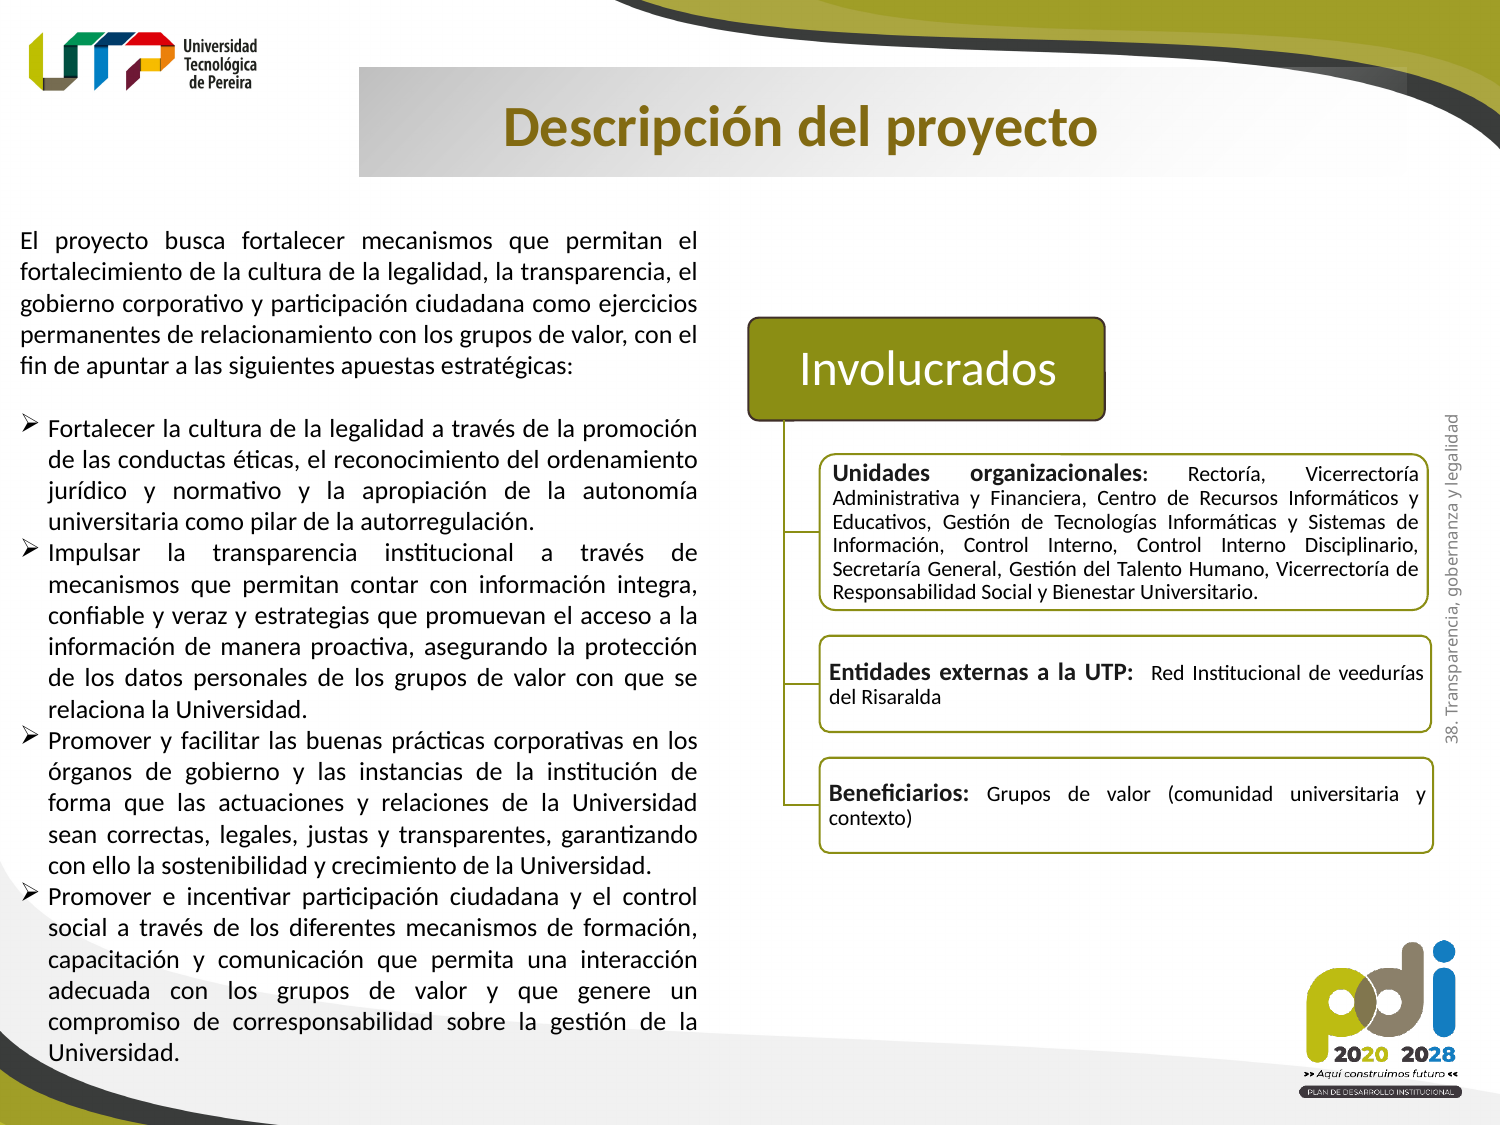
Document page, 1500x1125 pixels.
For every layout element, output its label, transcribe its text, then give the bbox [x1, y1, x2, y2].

text_box 38. Transparencia, gobernanza y legalidad [1434, 216, 1469, 943]
picture [0, 0, 1500, 1125]
text_box El proyecto busca fortalecer mecanismos que permitan el fortalecimiento de la cultura de la legalidad, la transparencia, el gobierno corporativo y participación ciudadana como ejercicios permanentes de relacionamiento con los grupos de valor, con el fin de apuntar a las siguientes apuestas estratégicas: Fortalecer la cultura de la legalidad a través de la promoción de las conductas éticas, el reconocimiento del ordenamiento jurídico y normativo y la apropiación de la autonomía universitaria como pilar de la autorregulación. Impulsar la transparencia institucional a través de mecanismos que permitan contar con información integra, confiable y veraz y estrategias que promuevan el acceso a la información de manera proactiva, asegurando la protección de los datos personales de los grupos de valor con que se relaciona la Universidad. Promover y facilitar las buenas prácticas corporativas en los órganos de gobierno y las instancias de la institución de forma que las actuaciones y relaciones de la Universidad sean correctas, legales, justas y transparentes, garantizando con ello la sostenibilidad y crecimiento de la Universidad. Promover e incentivar participación ciudadana y el control social a través de los diferentes mecanismos de formación, capacitación y comunicación que permita una interacción adecuada con los grupos de valor y que genere un compromiso de corresponsabilidad sobre la gestión de la Universidad. [5, 216, 714, 1106]
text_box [359, 67, 1418, 177]
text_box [747, 216, 1434, 963]
